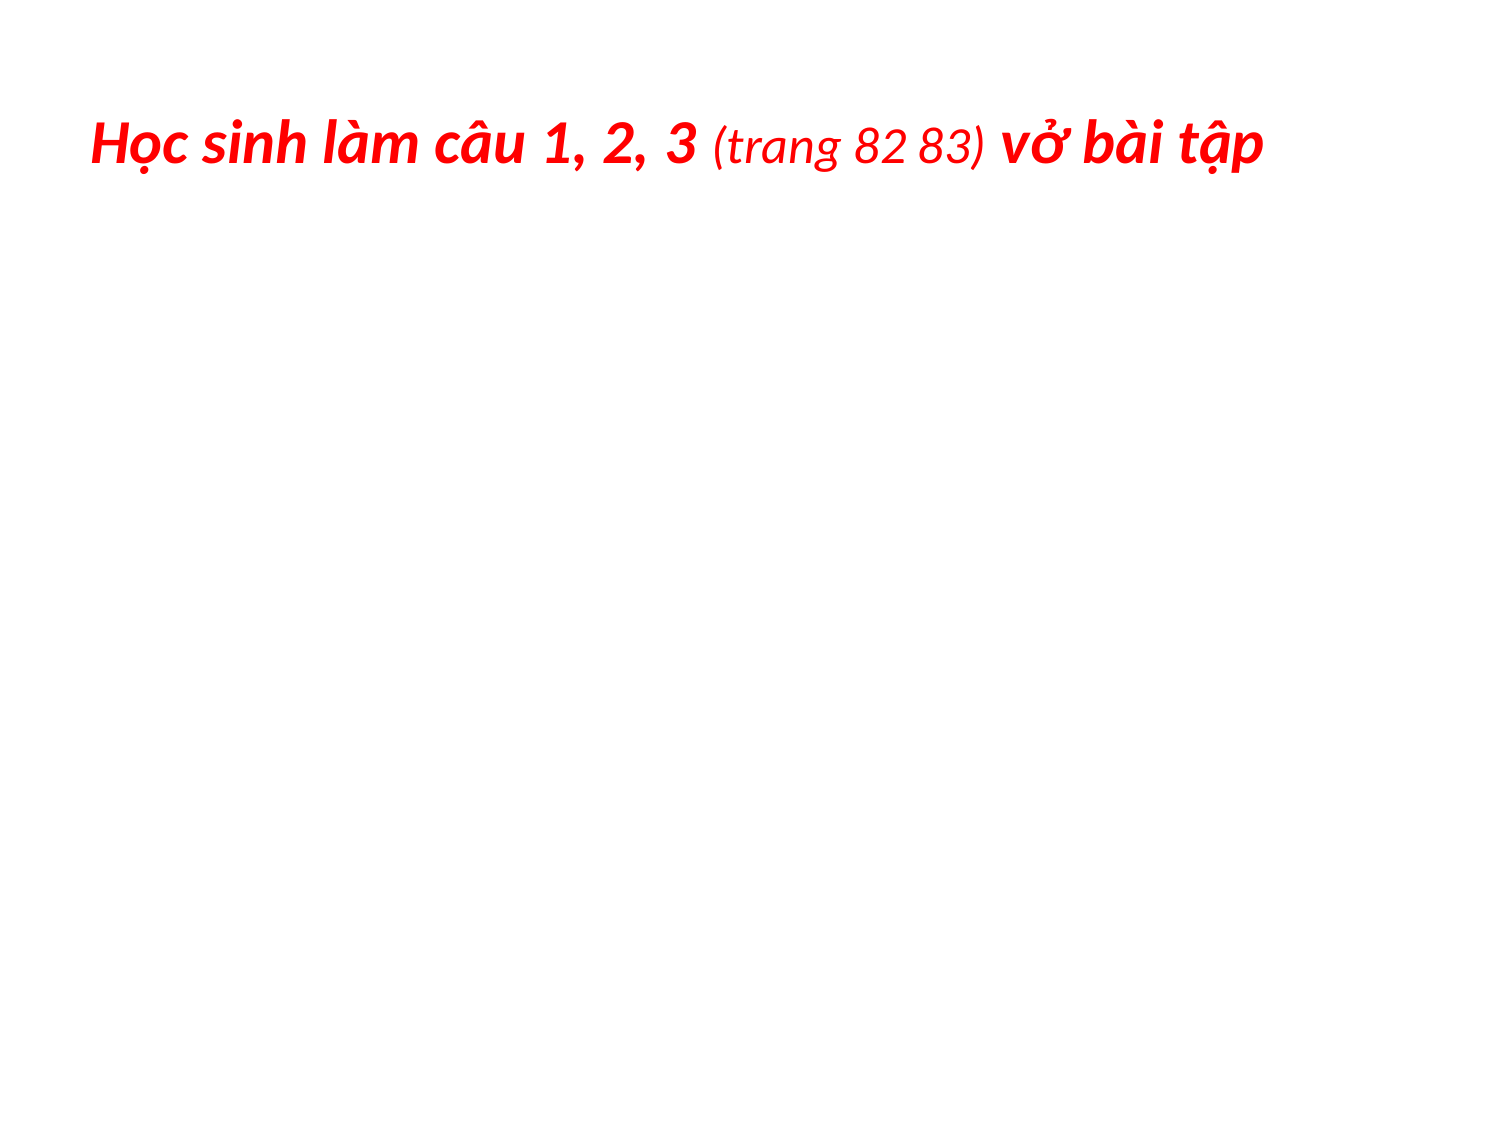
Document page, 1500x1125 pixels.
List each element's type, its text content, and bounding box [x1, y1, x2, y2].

title Học sinh làm câu 1, 2, 3 (trang 82 83) vở bài tập [75, 45, 1425, 233]
